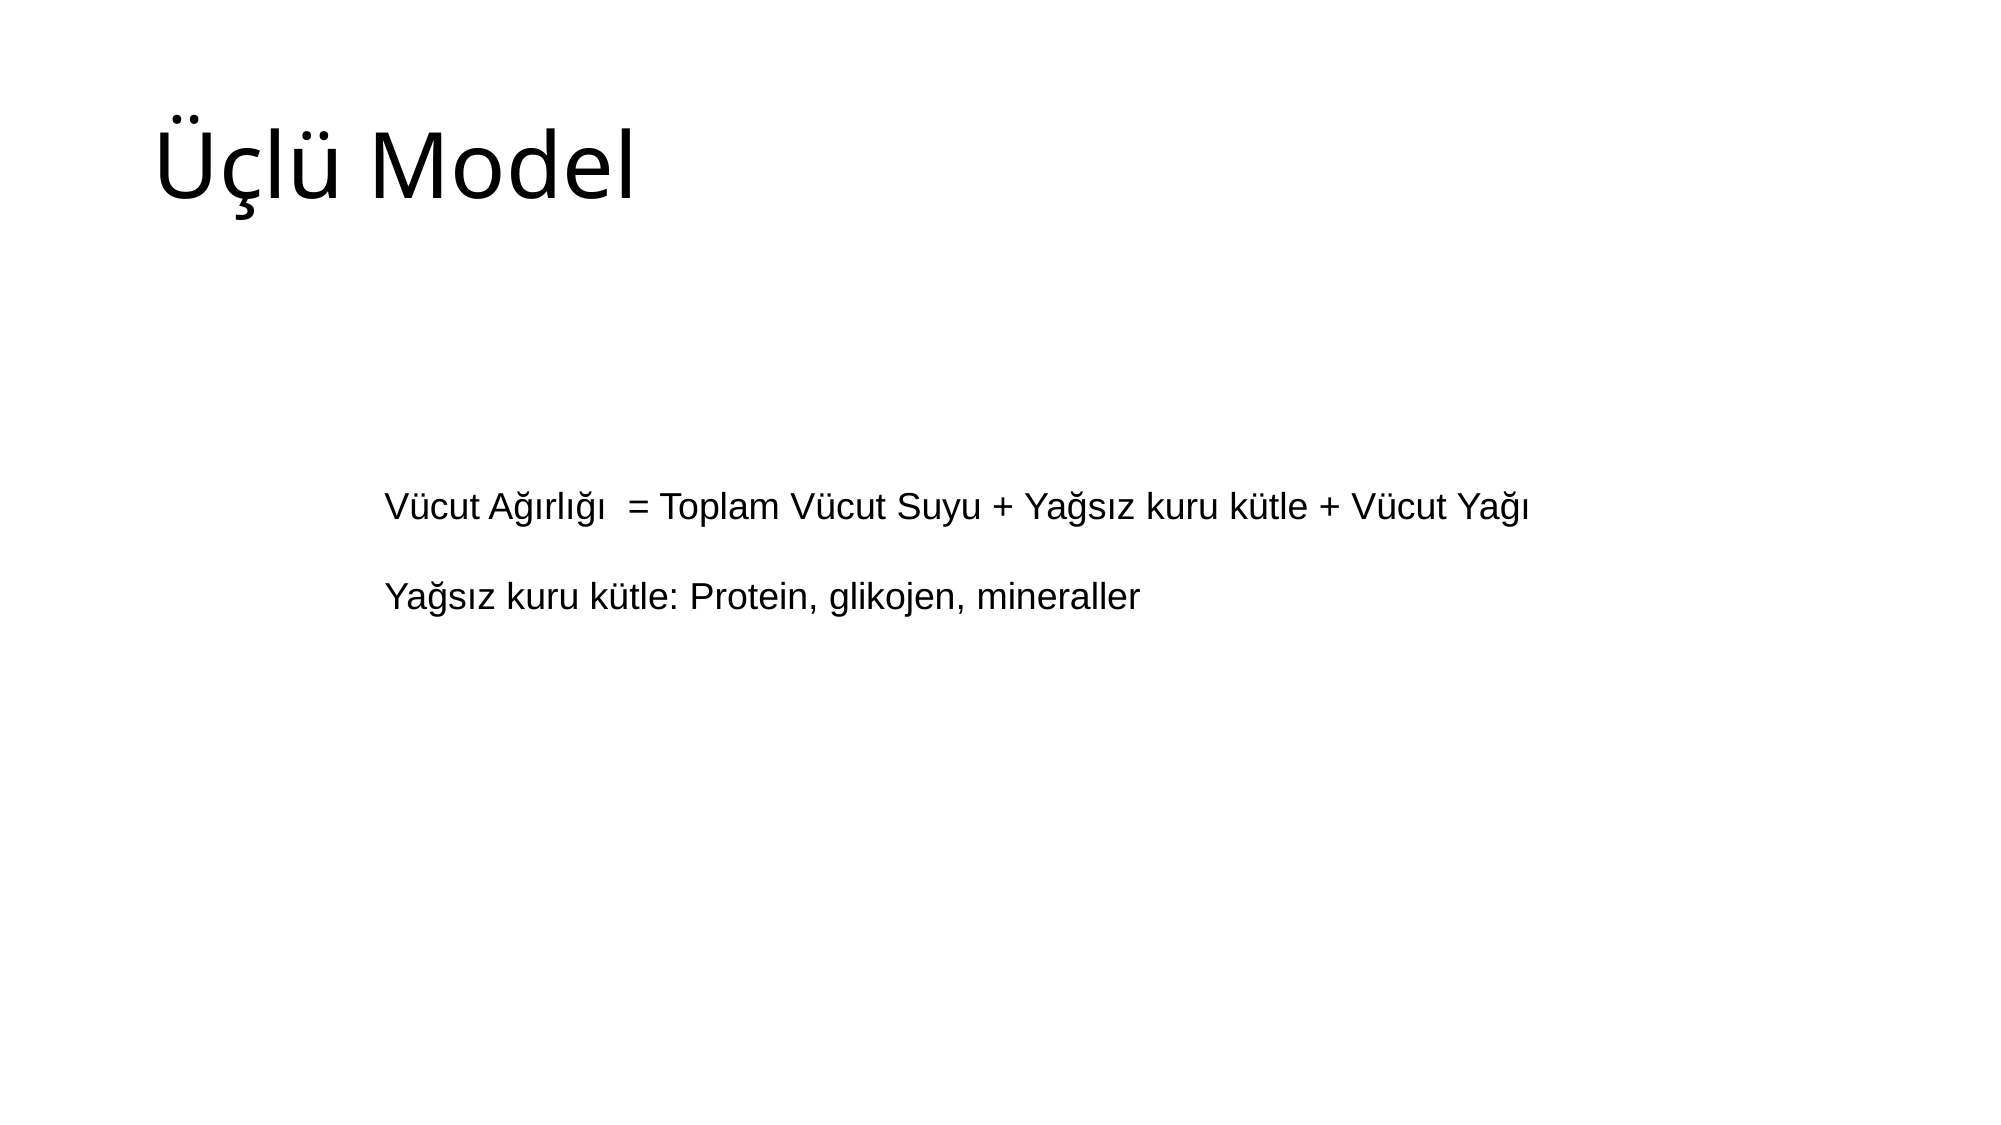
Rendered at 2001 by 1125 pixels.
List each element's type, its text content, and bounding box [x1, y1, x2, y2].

text_box Vücut Ağırlığı = Toplam Vücut Suyu + Yağsız kuru kütle + Vücut Yağı Yağsız kuru kütle: Protein, glikojen, mineraller [369, 474, 1547, 670]
title Üçlü Model [137, 59, 1863, 278]
